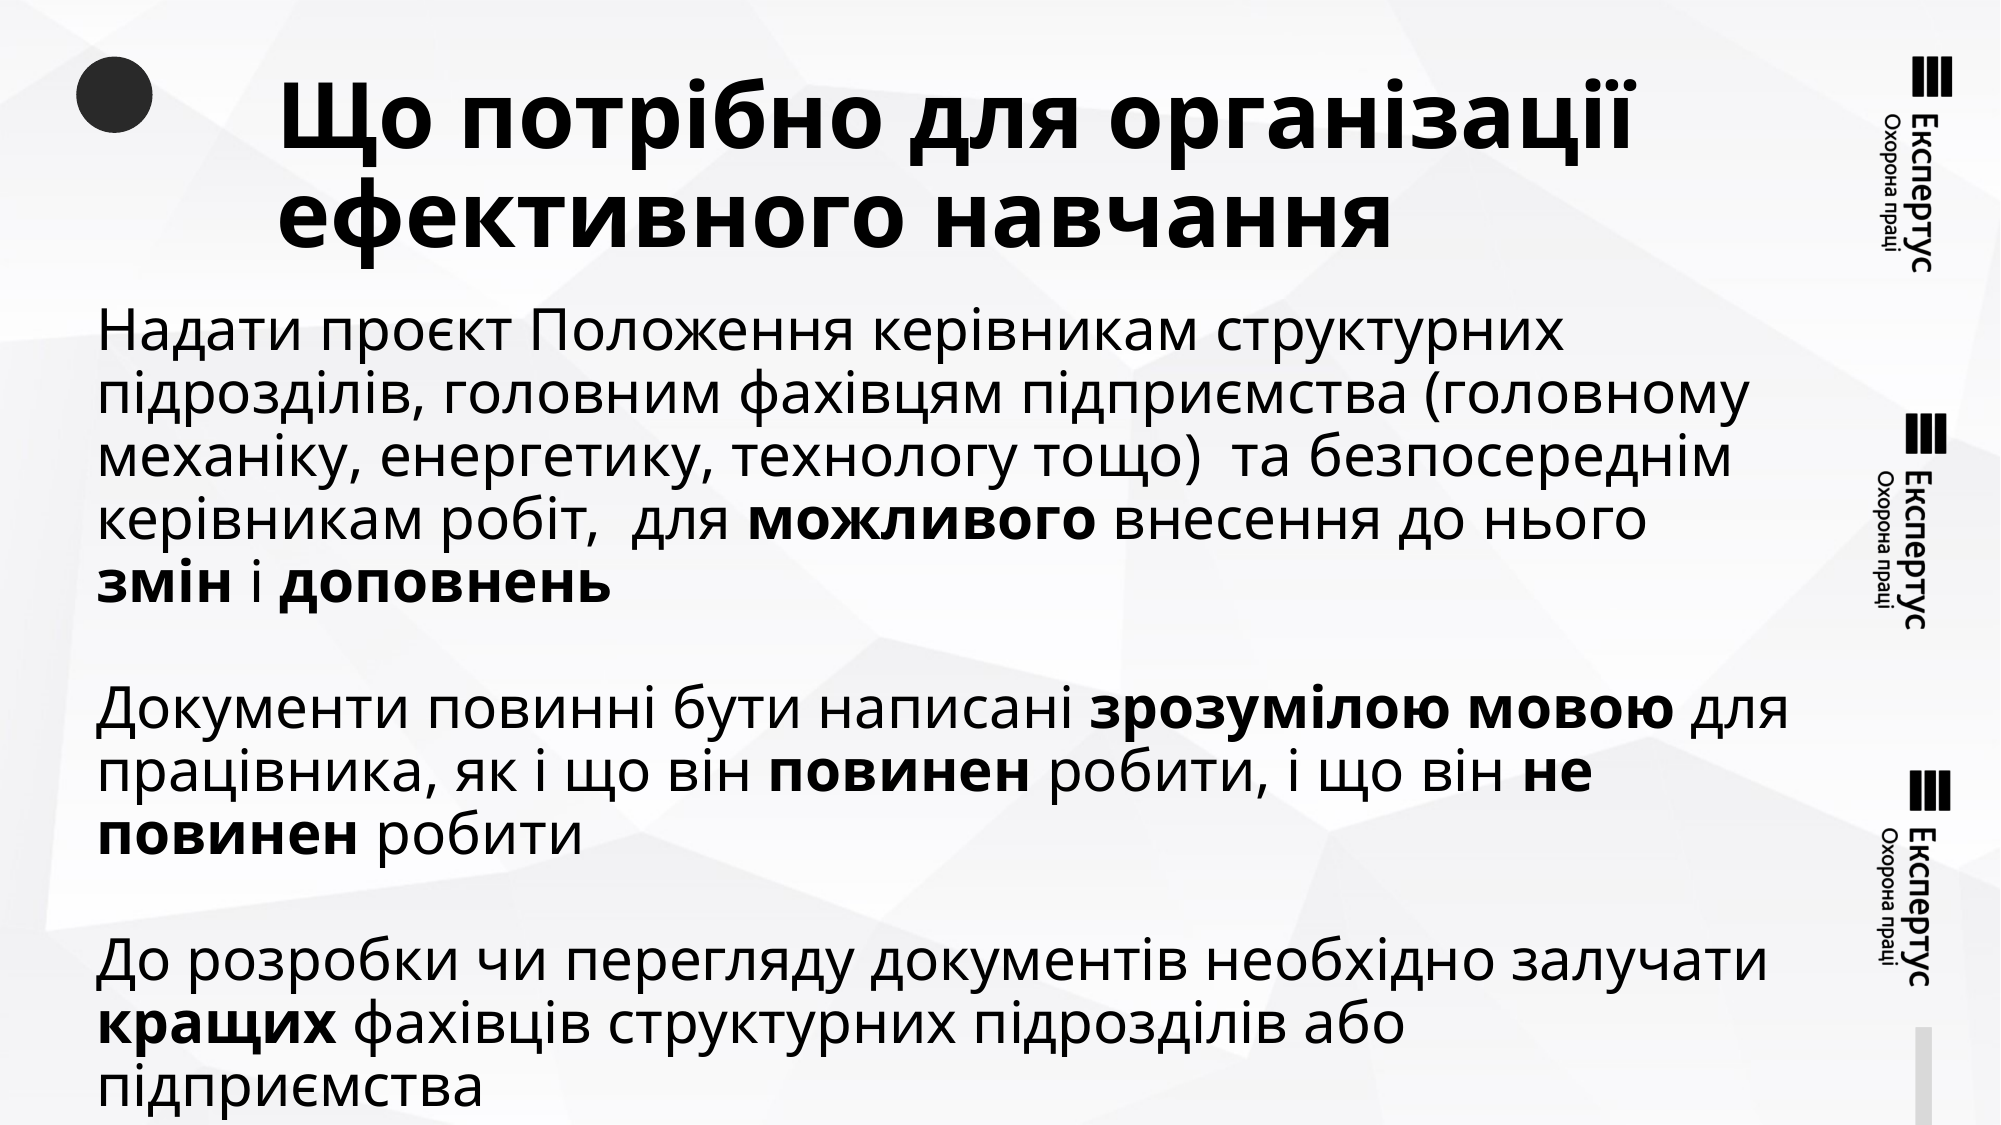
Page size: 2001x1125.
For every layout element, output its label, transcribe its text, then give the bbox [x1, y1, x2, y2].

list Надати проєкт Положення керівникам структурних підрозділів, головним фахівцям підприємства (головному механіку, енергетику, технологу тощо) та безпосереднім керівникам робіт, для можливого внесення до нього змін і доповнень Документи повинні бути написані зрозумілою мовою для працівника, як і що він повинен робити, і що він не повинен робити До розробки чи перегляду документів необхідно залучати кращих фахівців структурних підрозділів або підприємства [81, 293, 1807, 1007]
title Що потрібно для організації ефективного навчання [261, 59, 1710, 278]
picture [0, 0, 2001, 1125]
